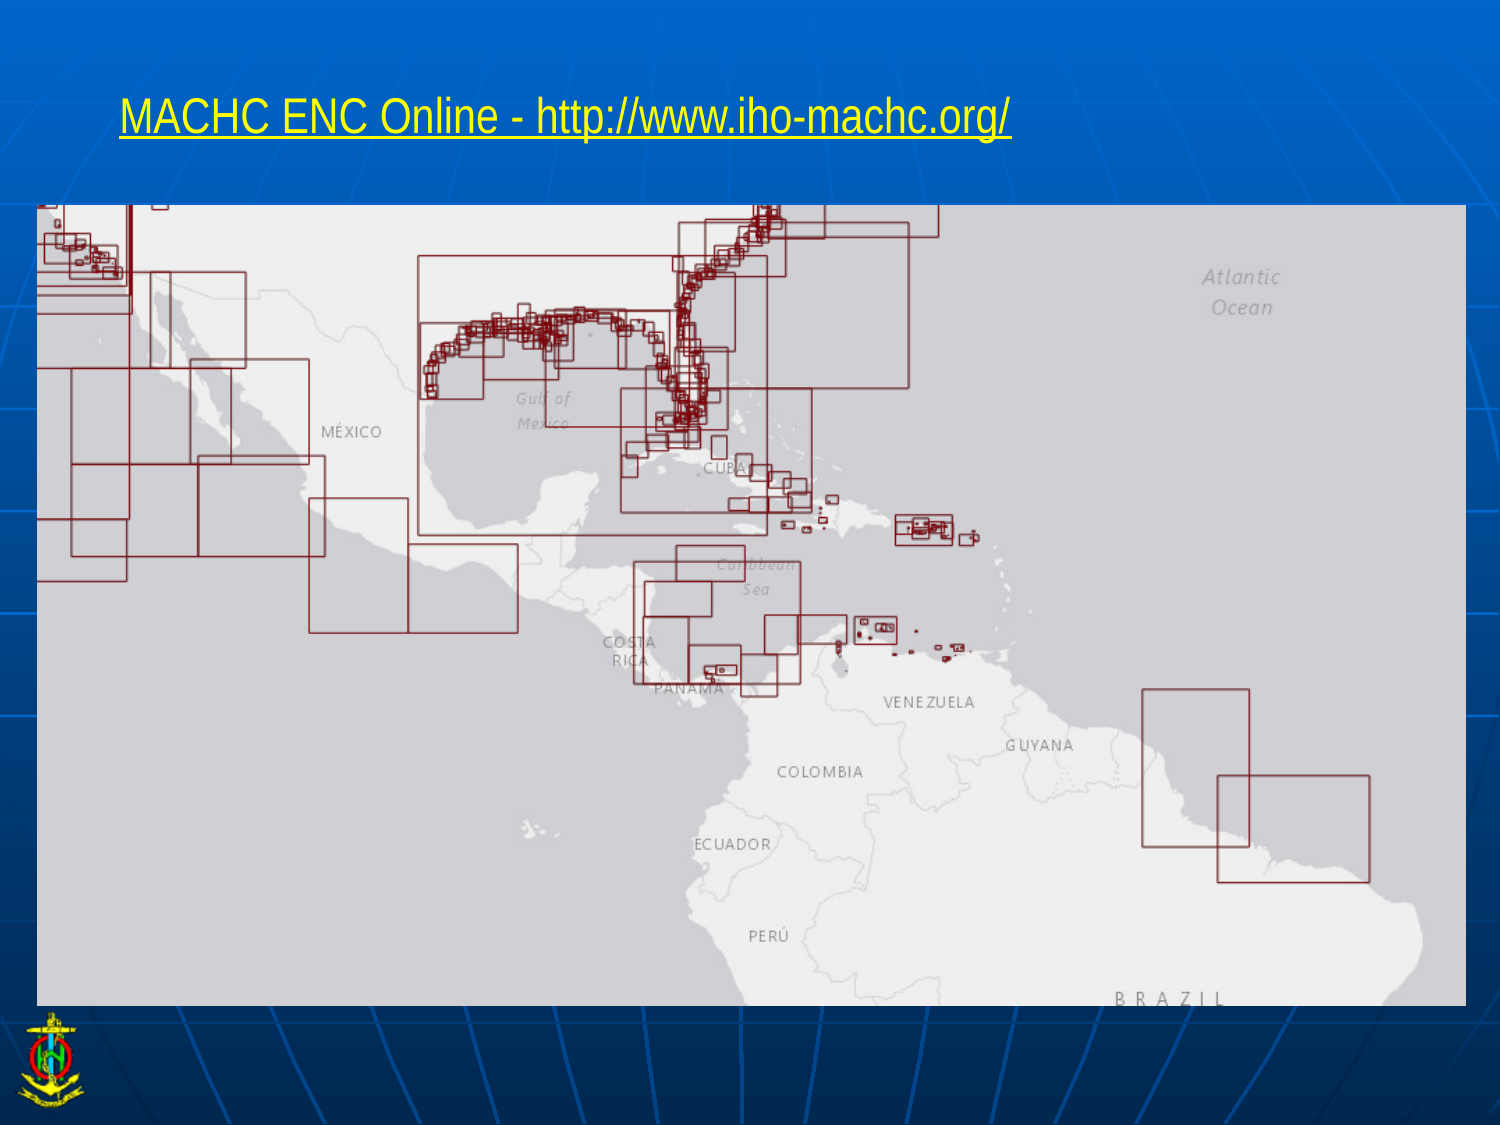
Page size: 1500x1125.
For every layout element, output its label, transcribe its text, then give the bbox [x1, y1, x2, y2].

picture [14, 1012, 87, 1108]
picture [37, 205, 1466, 1006]
title MACHC ENC Online - http://www.iho-machc.org/ [104, 74, 1399, 204]
